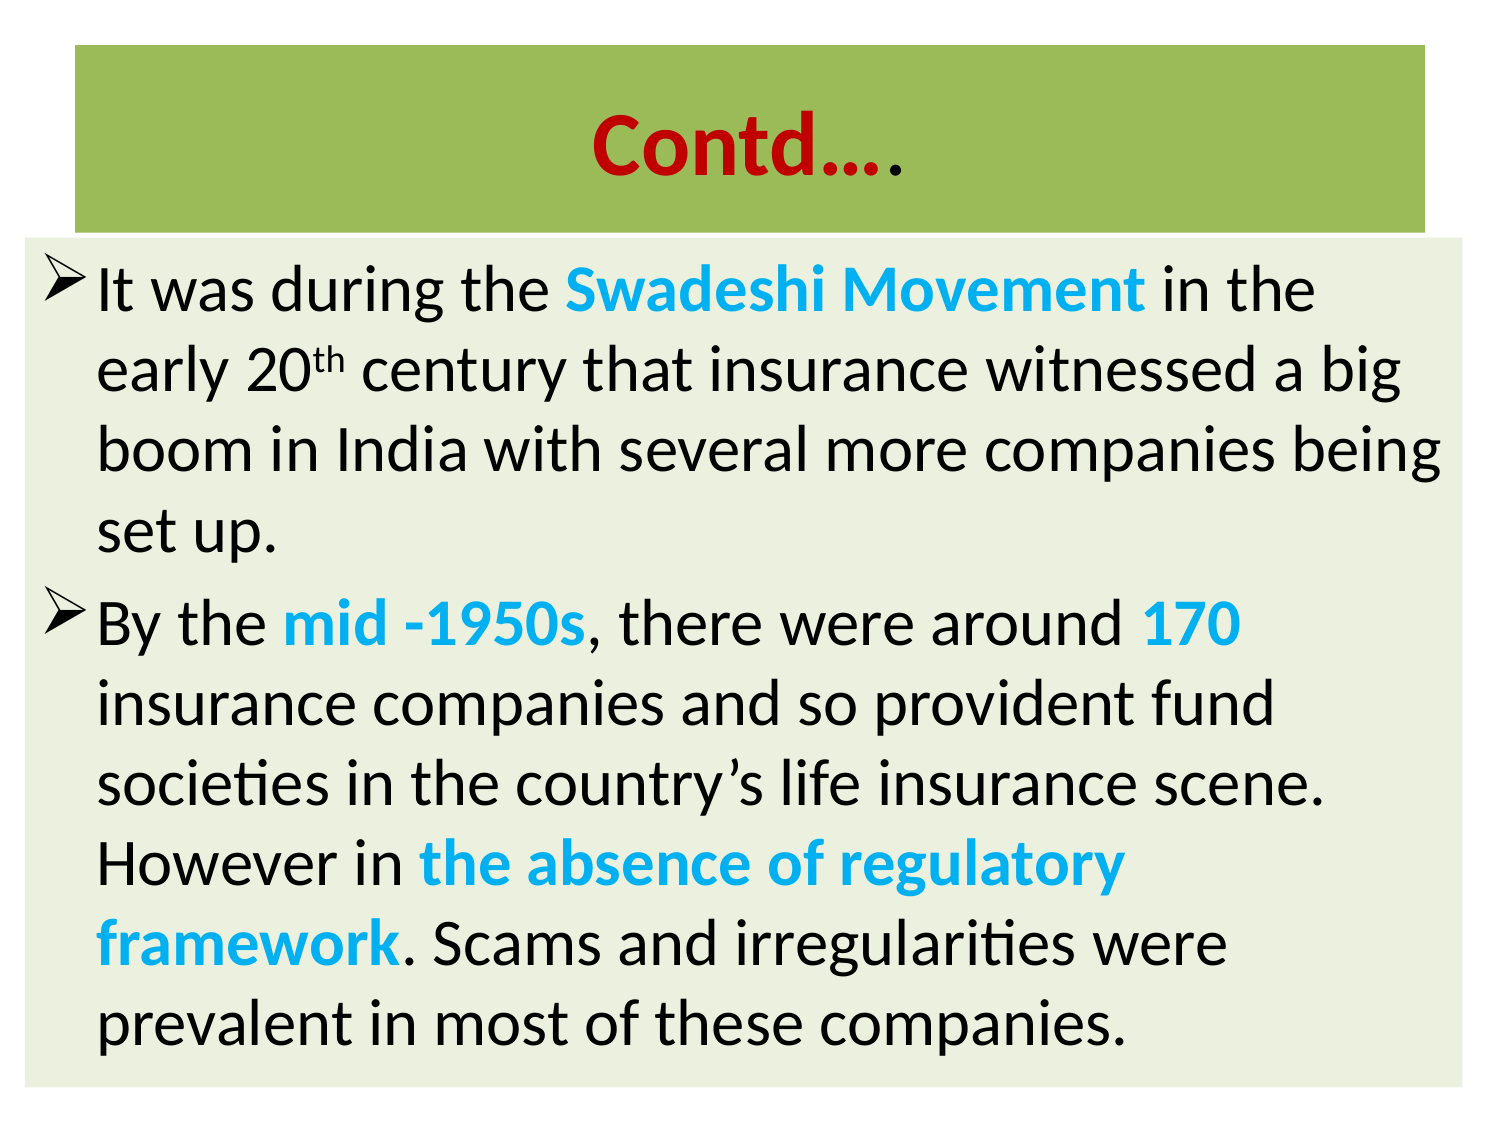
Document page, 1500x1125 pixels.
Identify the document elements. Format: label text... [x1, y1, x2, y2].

list It was during the Swadeshi Movement in the early 20th century that insurance witnessed a big boom in India with several more companies being set up. By the mid -1950s, there were around 170 insurance companies and so provident fund societies in the country’s life insurance scene. However in the absence of regulatory framework. Scams and irregularities were prevalent in most of these companies. [24, 237, 1463, 1088]
title Contd…. [75, 45, 1425, 233]
